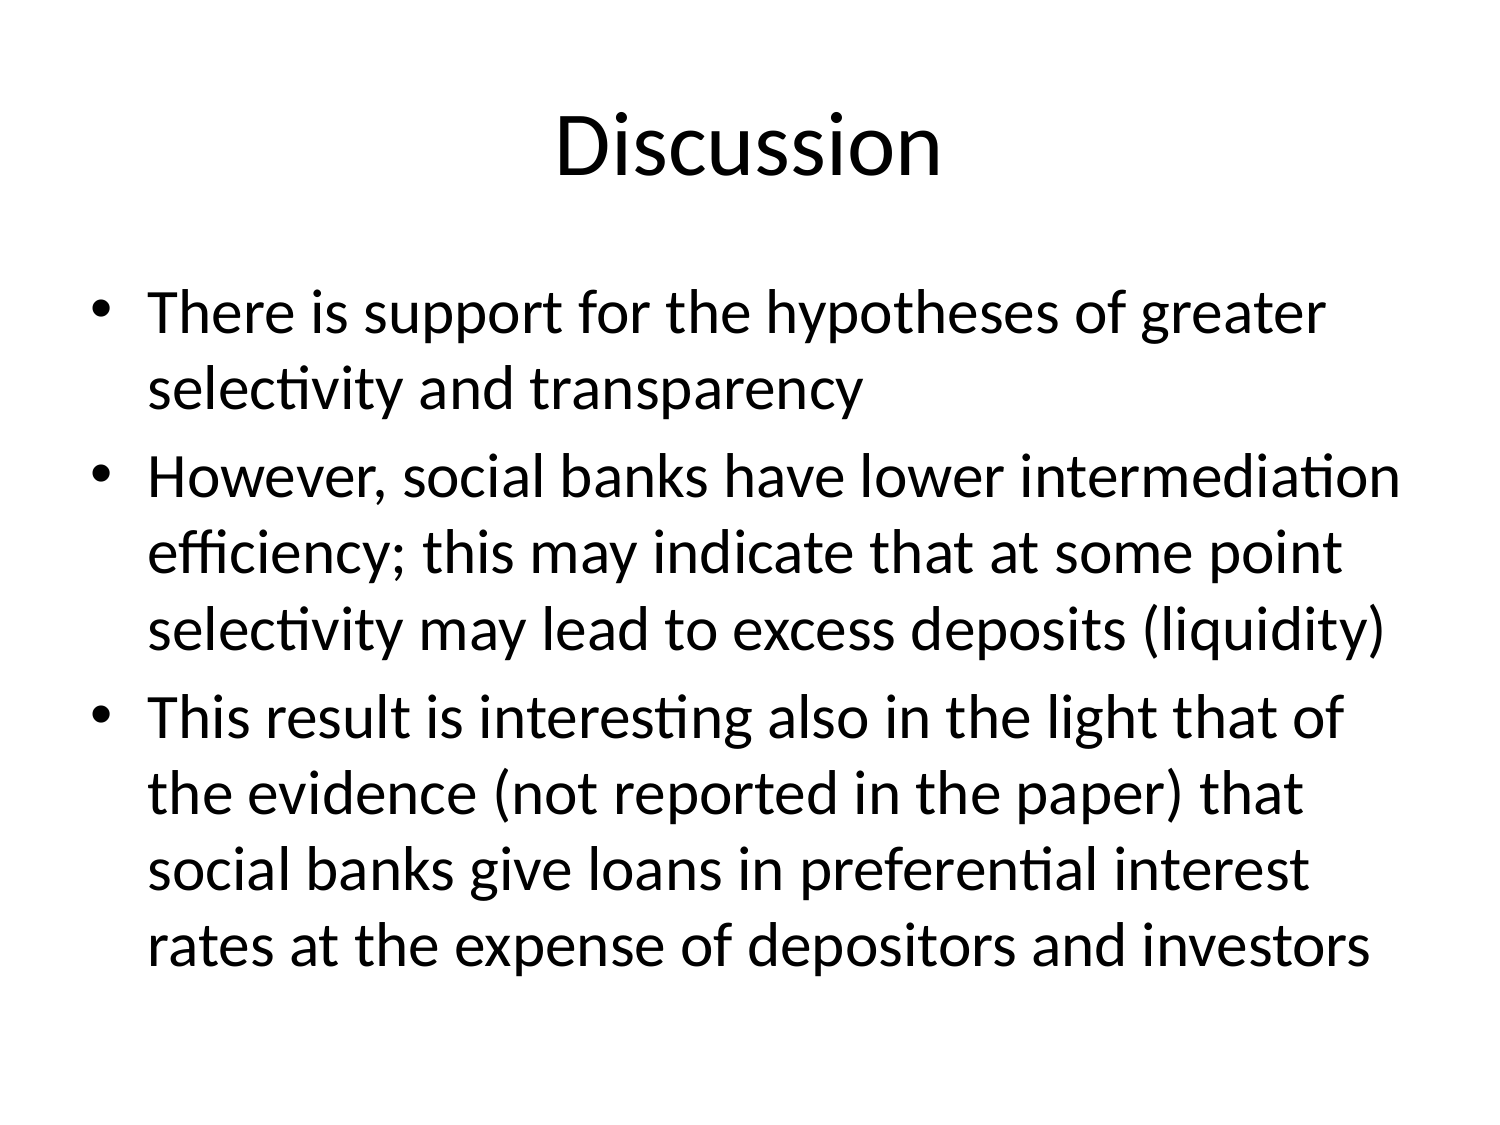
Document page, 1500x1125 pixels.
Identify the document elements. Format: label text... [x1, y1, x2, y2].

list There is support for the hypotheses of greater selectivity and transparency However, social banks have lower intermediation efficiency; this may indicate that at some point selectivity may lead to excess deposits (liquidity) This result is interesting also in the light that of the evidence (not reported in the paper) that social banks give loans in preferential interest rates at the expense of depositors and investors [75, 262, 1425, 1005]
title Discussion [75, 45, 1425, 233]
